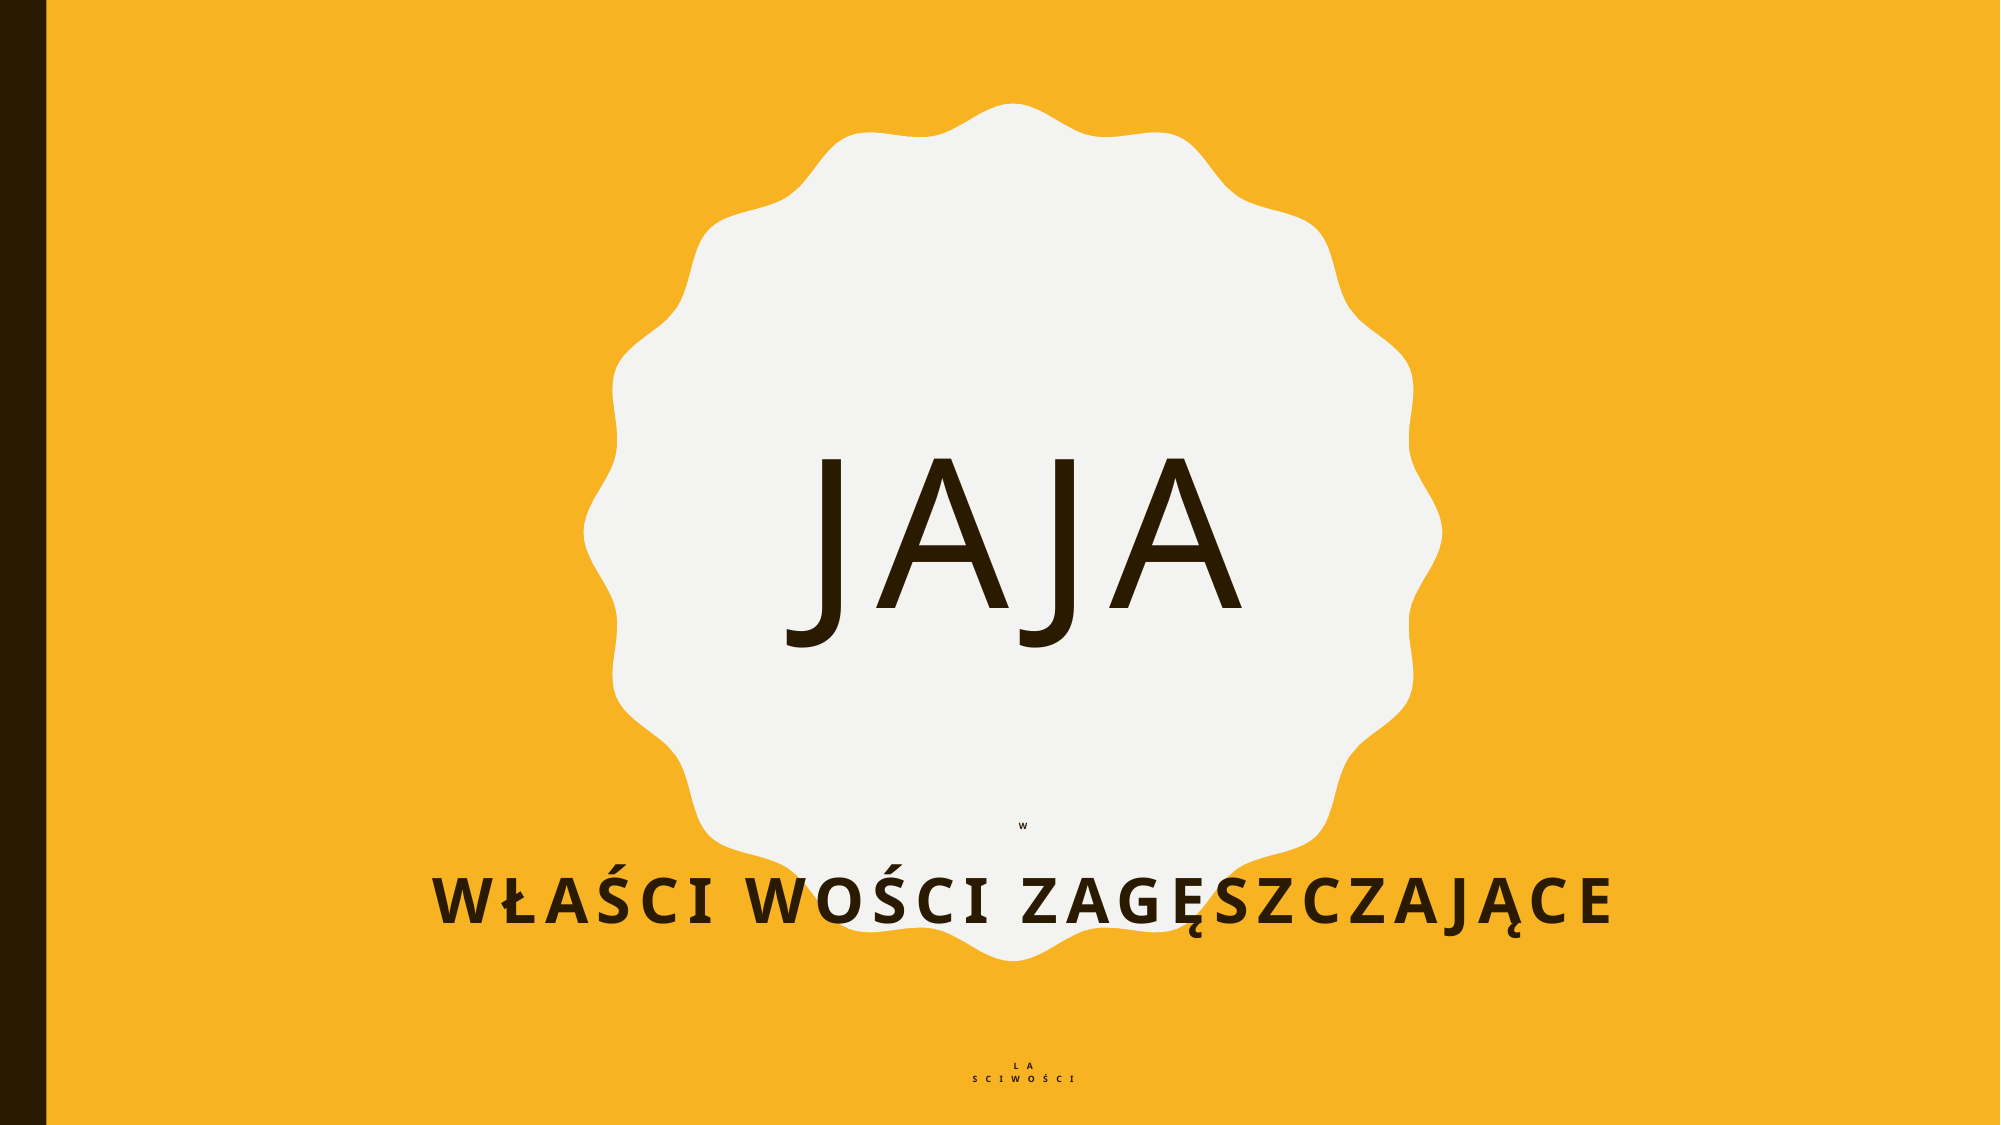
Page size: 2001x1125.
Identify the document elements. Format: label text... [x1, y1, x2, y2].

subtitle W Właści wości zagęszczające La sciwości [363, 812, 1684, 1103]
title Jaja [176, 180, 1870, 902]
